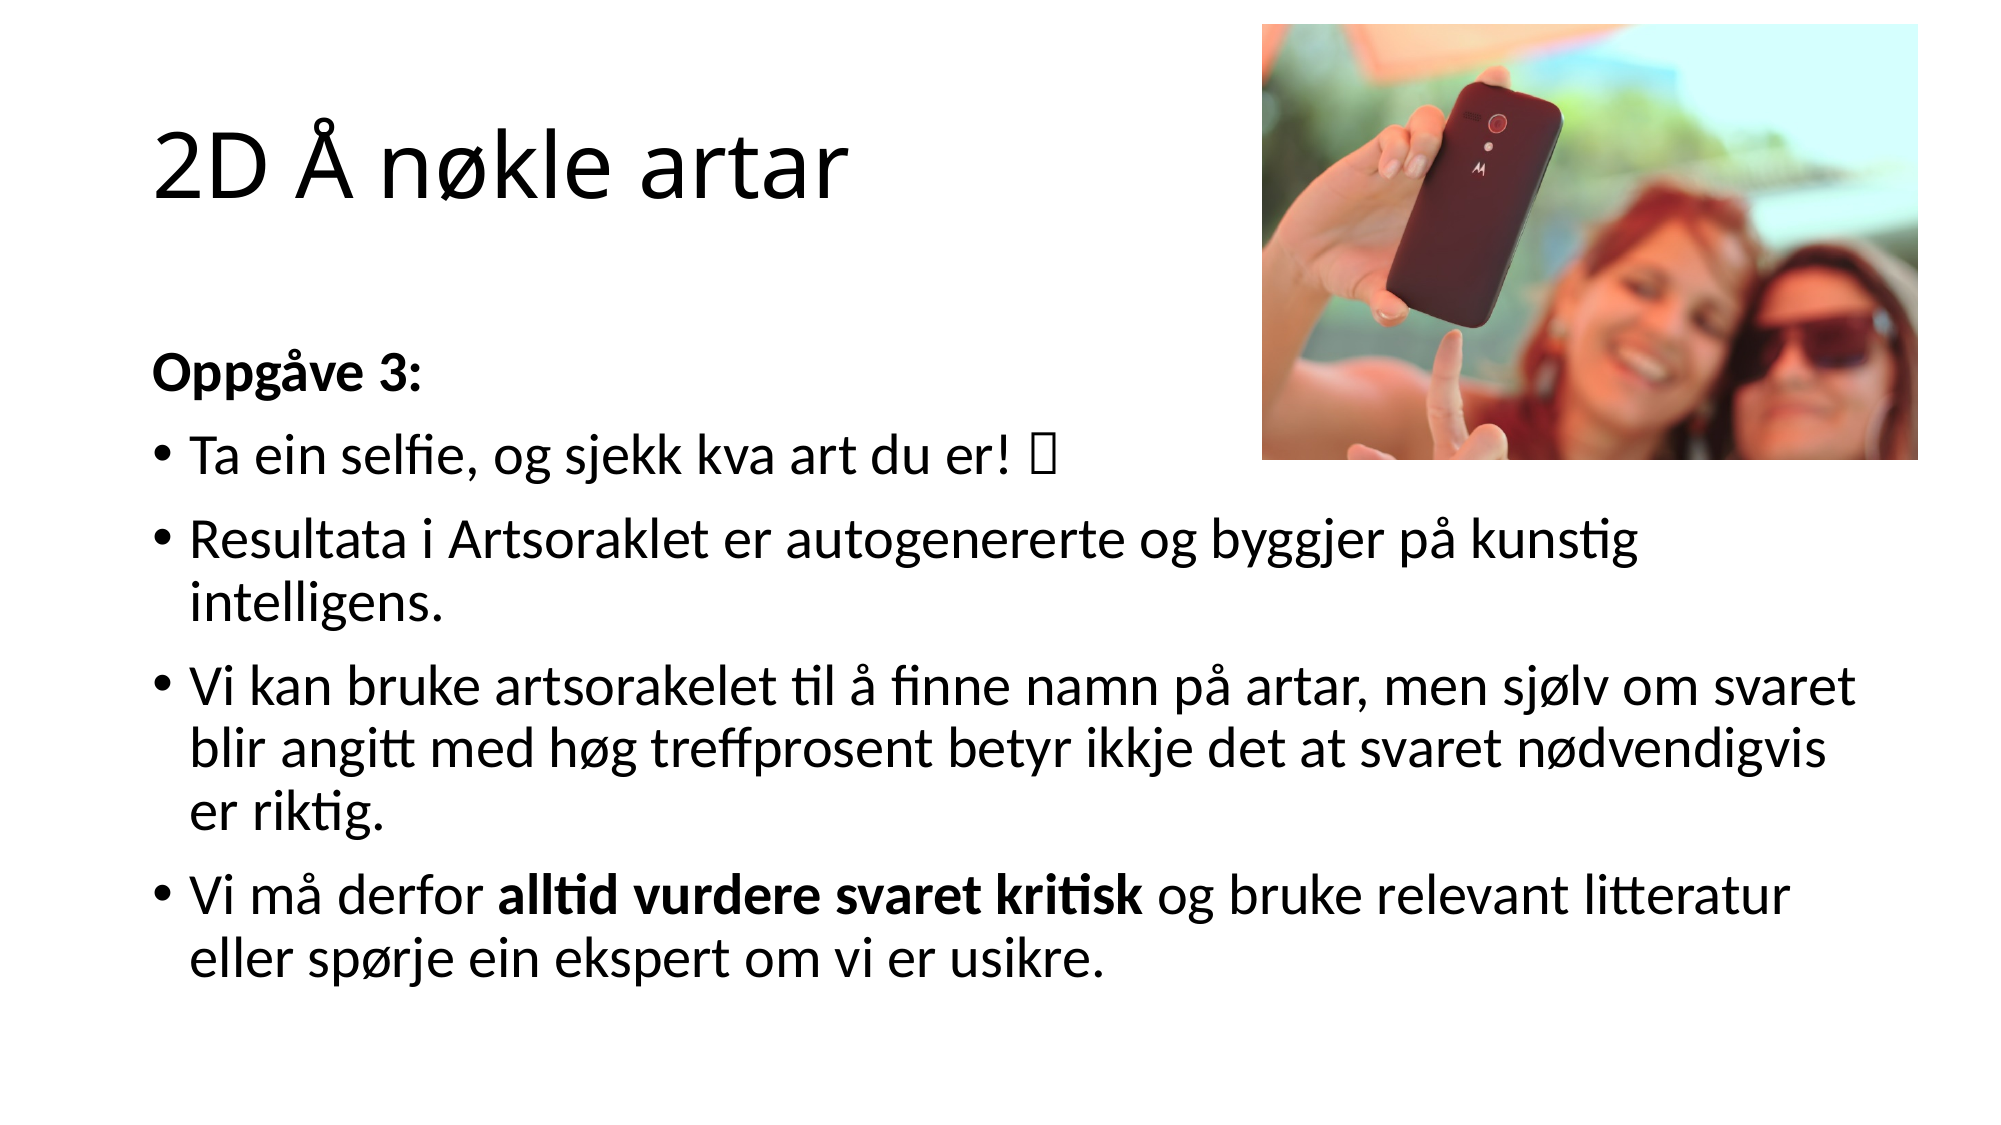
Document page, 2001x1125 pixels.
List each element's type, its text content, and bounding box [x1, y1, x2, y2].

picture [1262, 24, 1918, 460]
list Oppgåve 3: Ta ein selfie, og sjekk kva art du er!  Resultata i Artsoraklet er autogenererte og byggjer på kunstig intelligens. Vi kan bruke artsorakelet til å finne namn på artar, men sjølv om svaret blir angitt med høg treffprosent betyr ikkje det at svaret nødvendigvis er riktig. Vi må derfor alltid vurdere svaret kritisk og bruke relevant litteratur eller spørje ein ekspert om vi er usikre. [137, 333, 1896, 1048]
title 2D Å nøkle artar [137, 59, 1262, 278]
